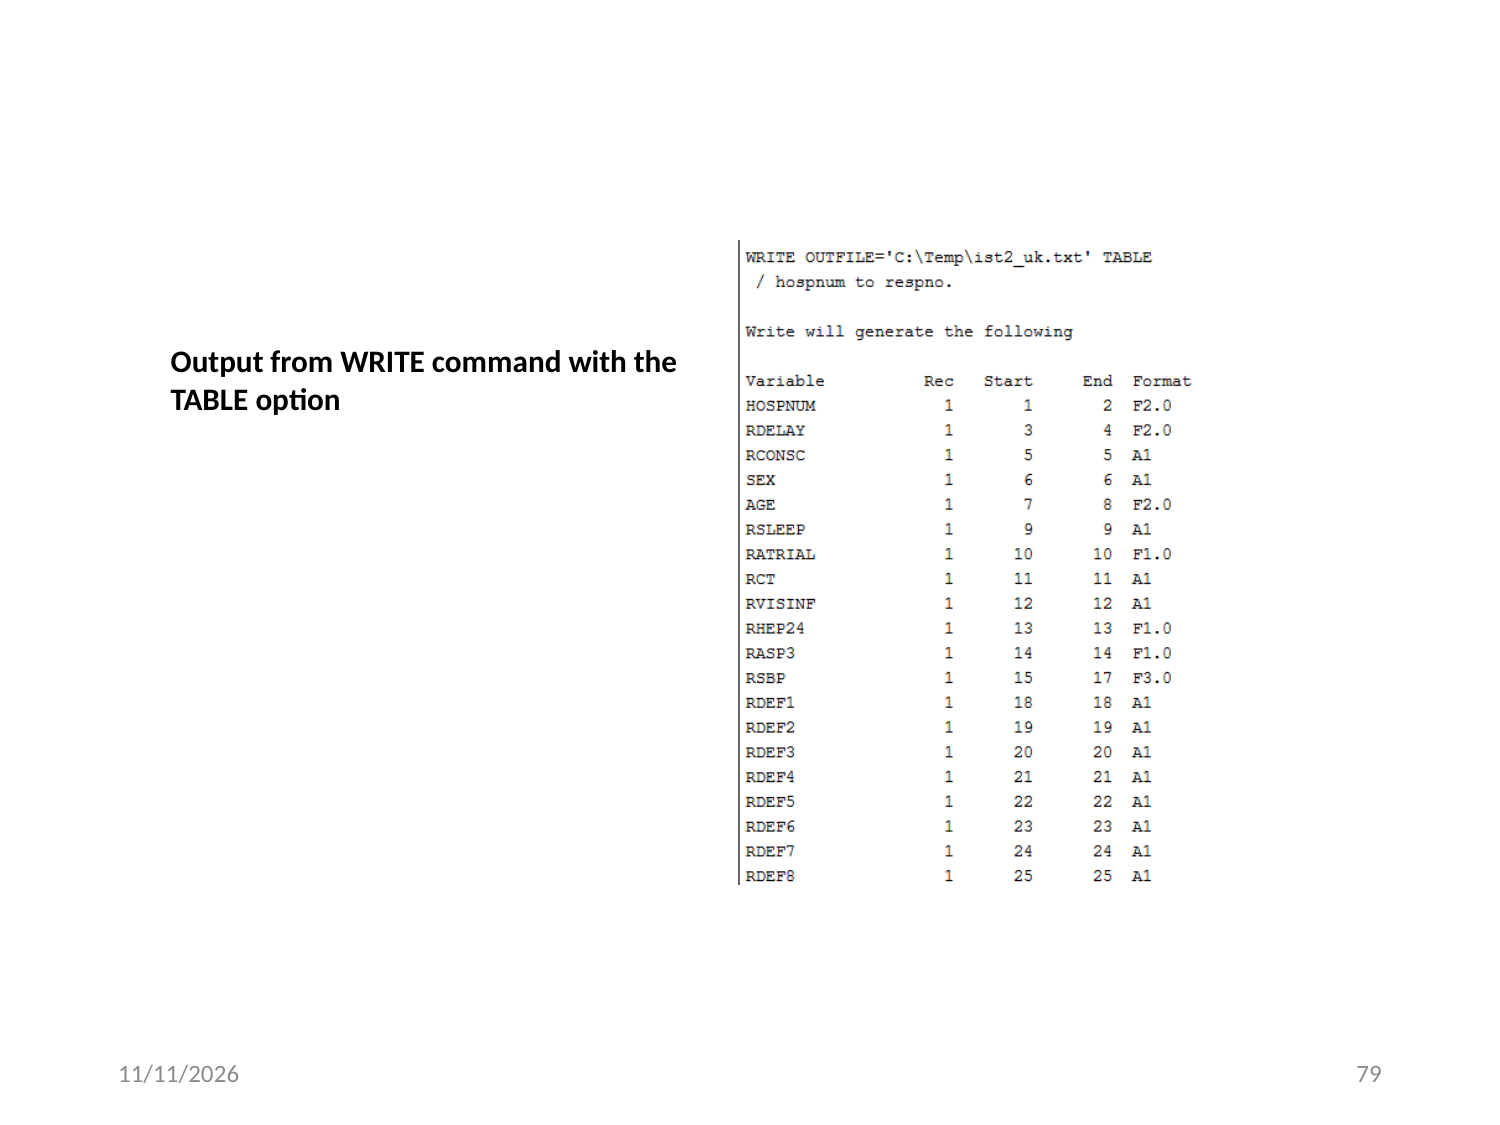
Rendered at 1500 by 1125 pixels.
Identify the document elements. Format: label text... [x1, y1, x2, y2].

text_box Output from WRITE command with the TABLE option [155, 334, 700, 424]
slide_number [103, 1042, 441, 1103]
picture [736, 239, 1218, 885]
slide_number 79 [1059, 1042, 1397, 1103]
